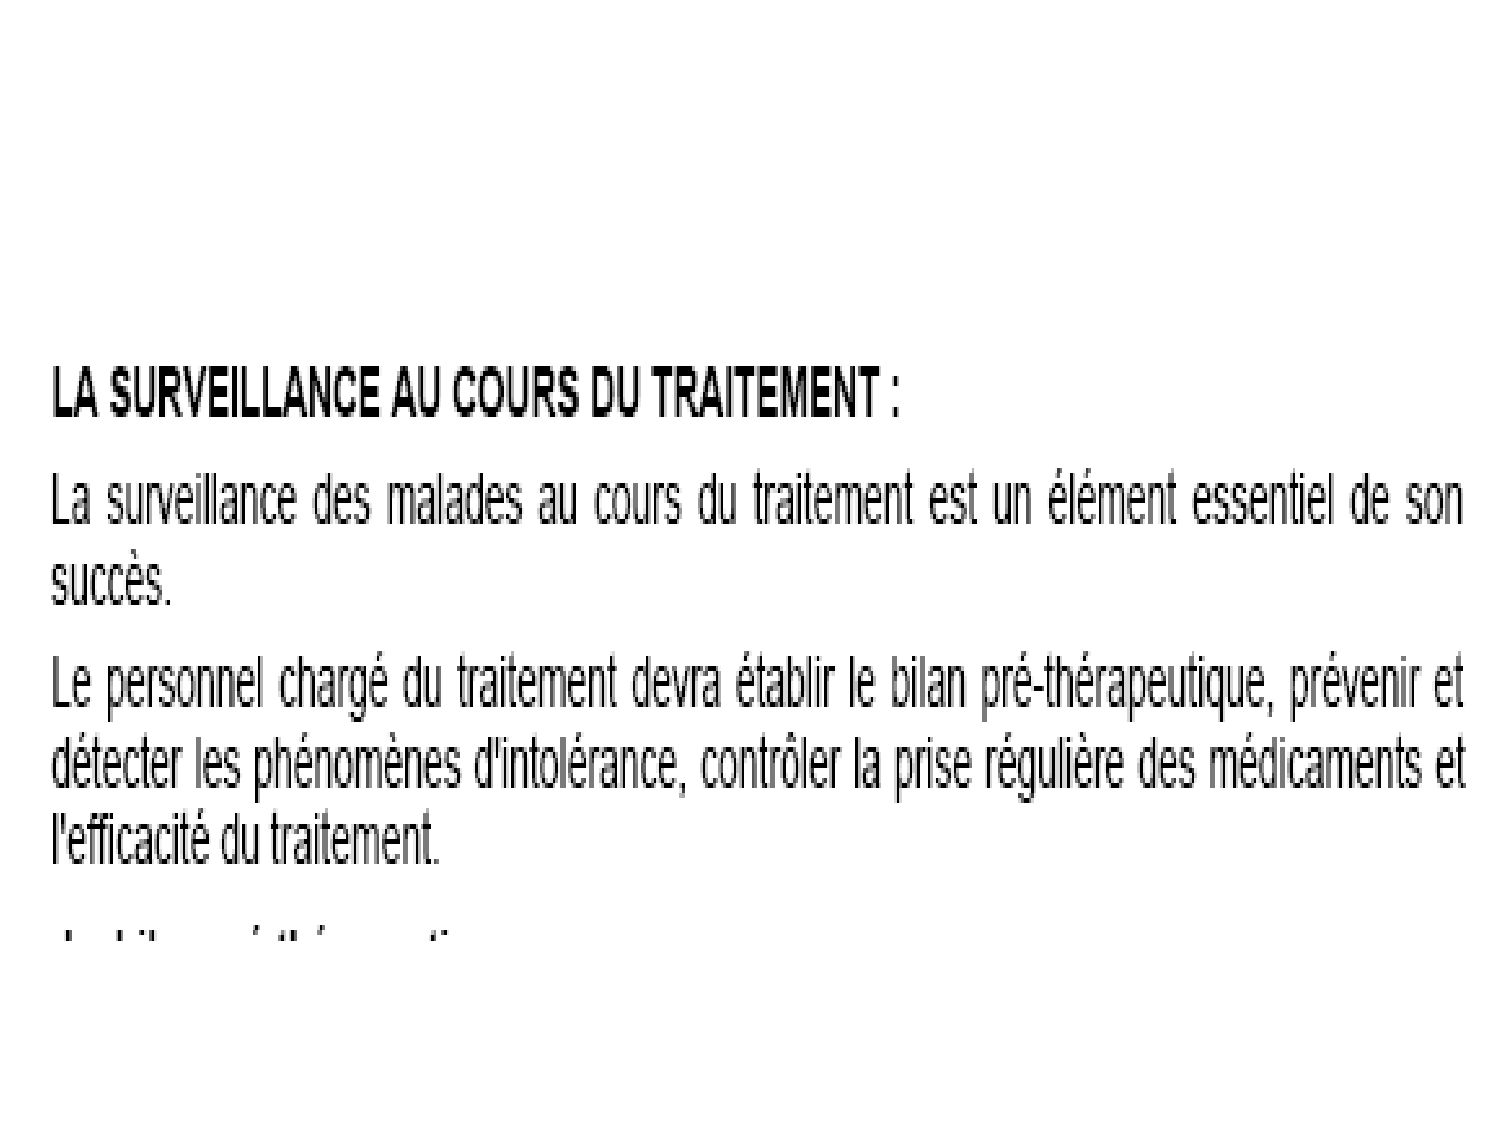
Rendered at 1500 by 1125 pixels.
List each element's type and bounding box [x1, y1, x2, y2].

list [40, 326, 1500, 941]
